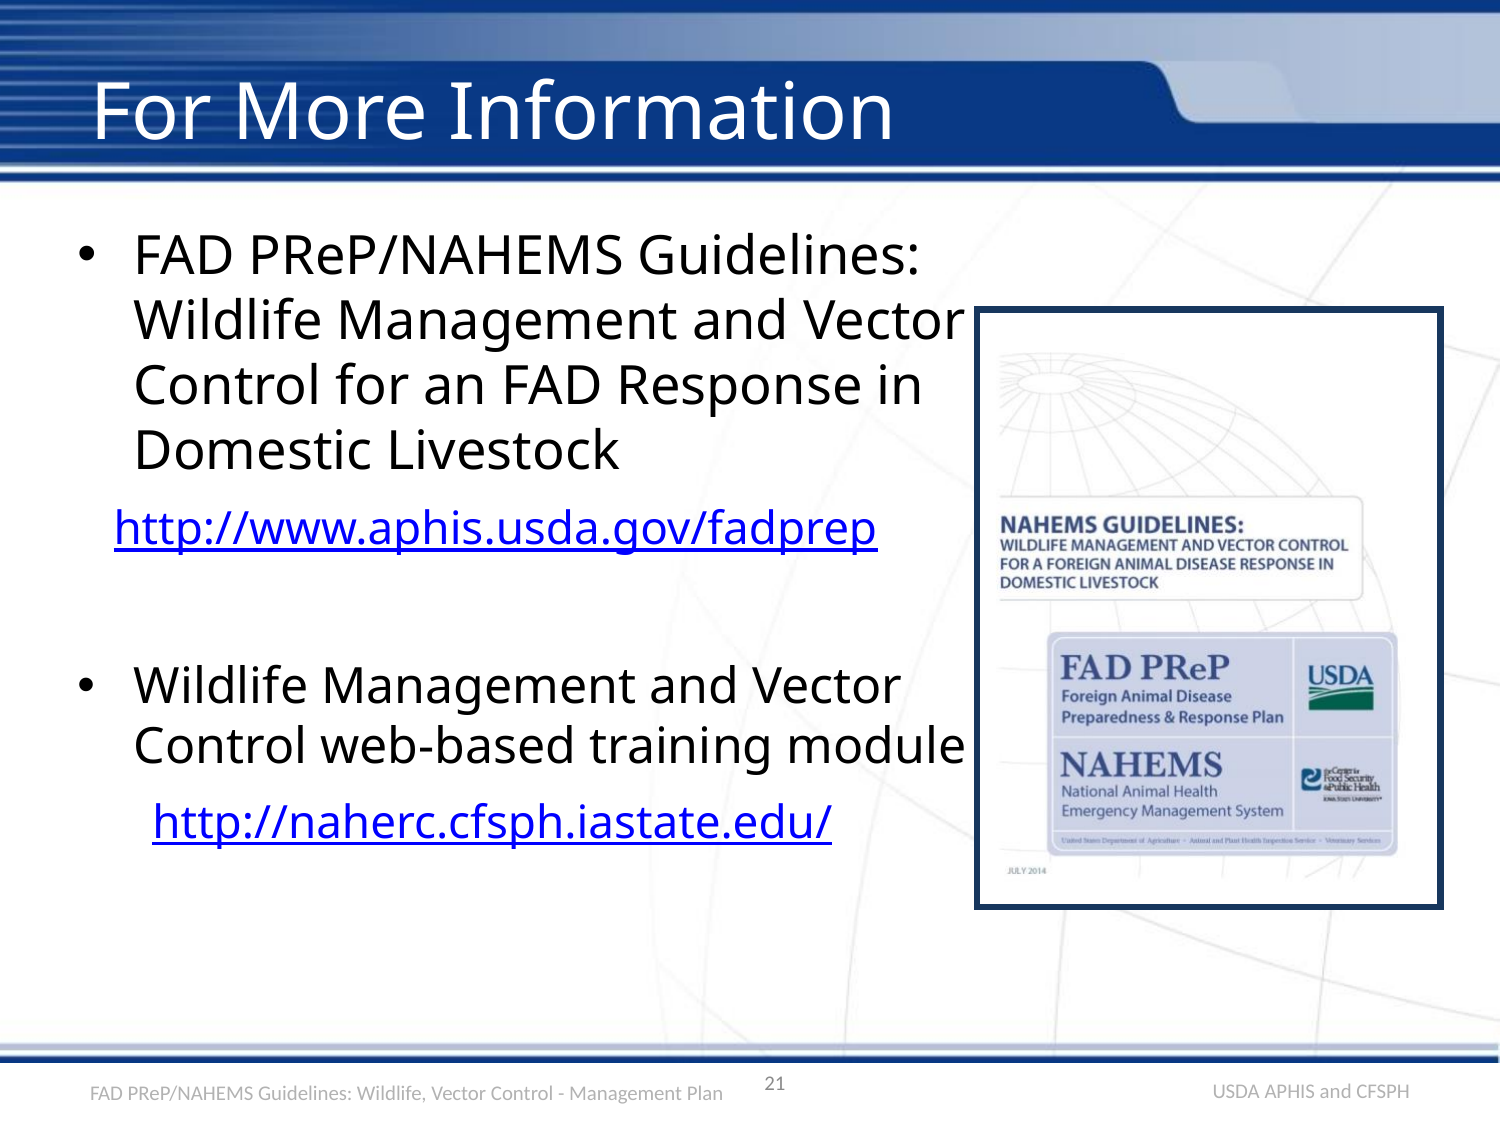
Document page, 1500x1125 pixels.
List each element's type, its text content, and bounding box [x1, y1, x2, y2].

slide_number USDA APHIS and CFSPH [1074, 1050, 1425, 1110]
footer FAD PReP/NAHEMS Guidelines: Wildlife, Vector Control - Management Plan [75, 1052, 825, 1113]
slide_number 21 [600, 1042, 950, 1103]
list FAD PReP/NAHEMS Guidelines: Wildlife Management and Vector Control for an FAD Response in Domestic Livestock http://www.aphis.usda.gov/fadprep Wildlife Management and Vector Control web-based training module http://naherc.cfsph.iastate.edu/ [62, 212, 1013, 1025]
title For More Information [75, 24, 1425, 163]
picture [0, 0, 1500, 1063]
